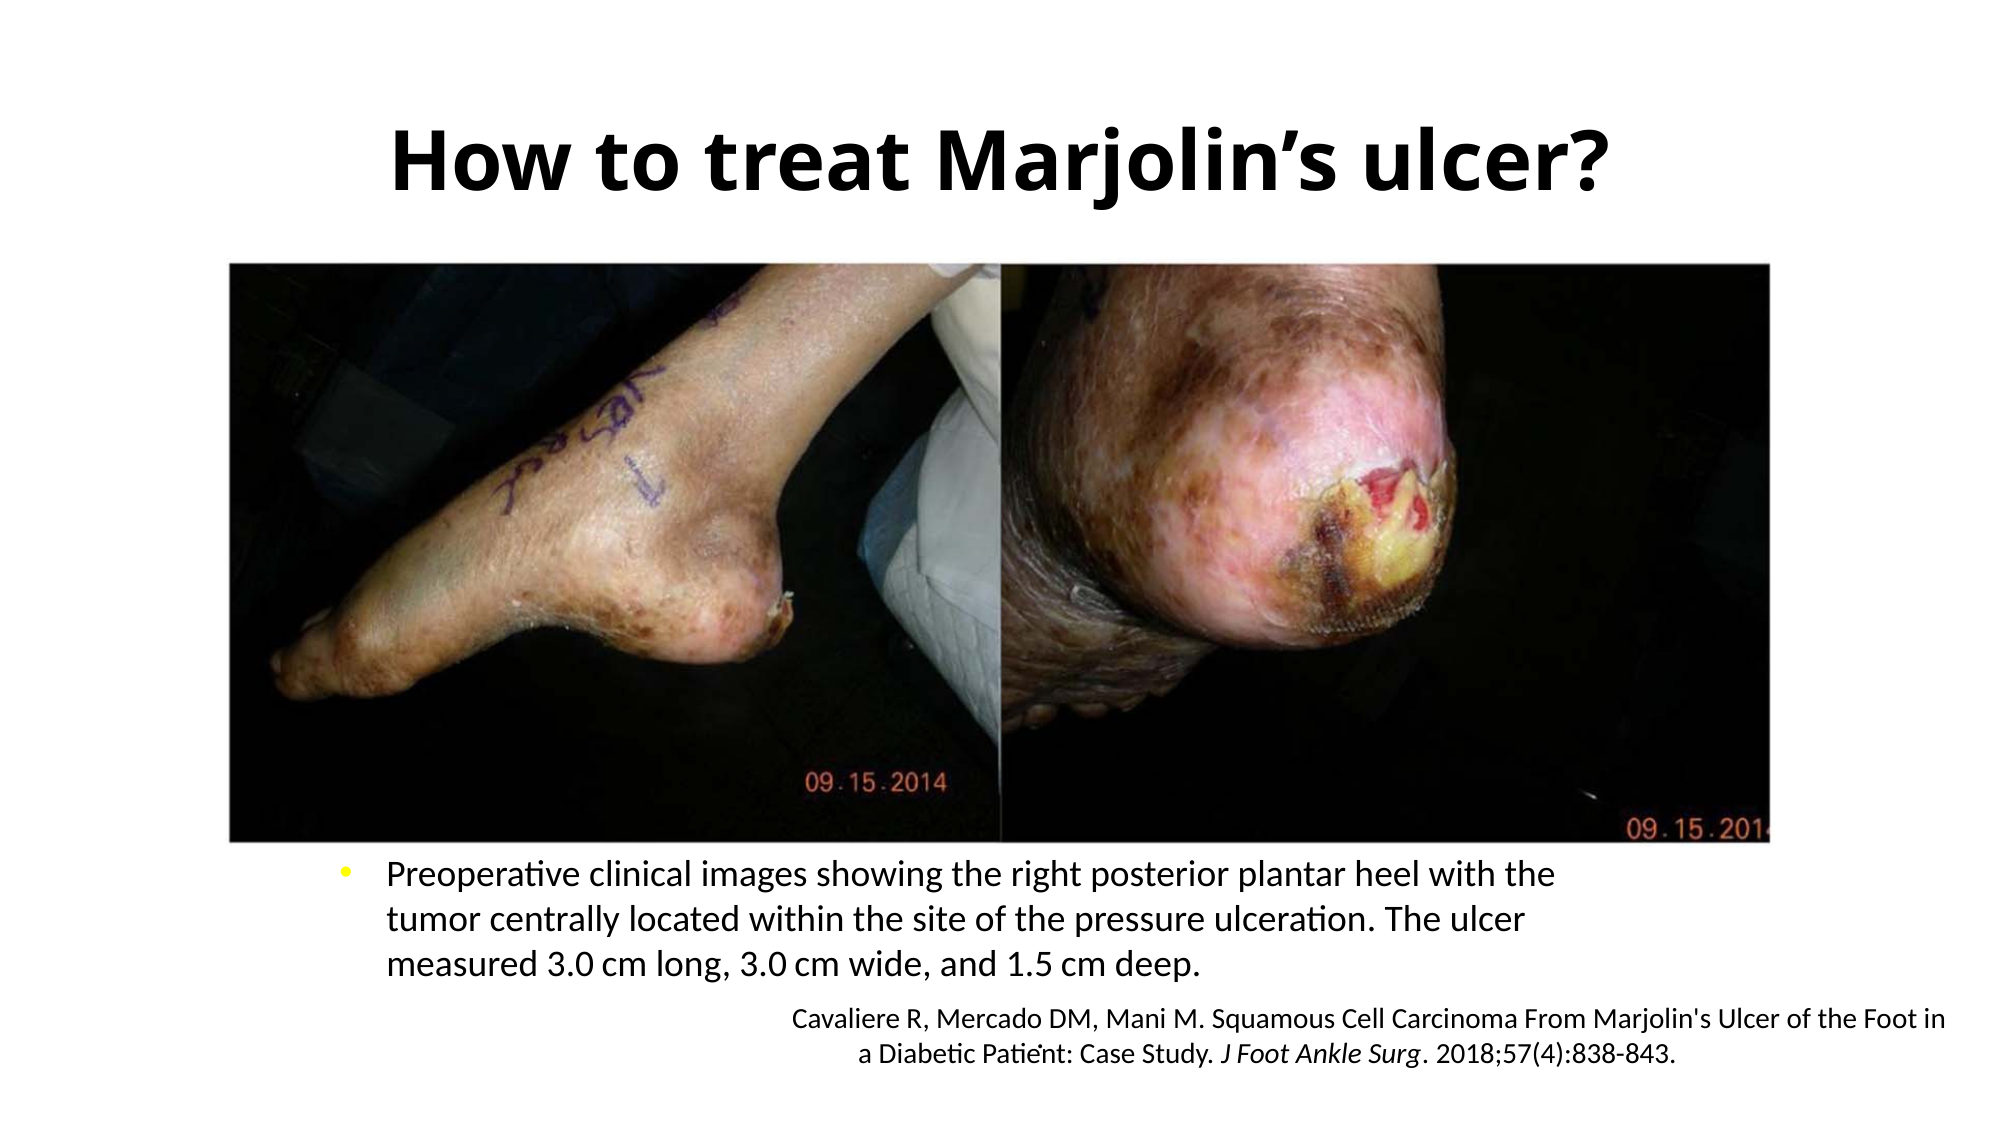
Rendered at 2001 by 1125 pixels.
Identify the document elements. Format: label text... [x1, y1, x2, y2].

picture [224, 258, 1775, 848]
text_box Preoperative clinical images showing the right posterior plantar heel with the tumor centrally located within the site of the pressure ulceration. The ulcer measured 3.0 cm long, 3.0 cm wide, and 1.5 cm deep. [324, 848, 1631, 992]
title How to treat Marjolin’s ulcer? [109, 55, 1890, 273]
text_box Cavaliere R, Mercado DM, Mani M. Squamous Cell Carcinoma From Marjolin's Ulcer of the Foot in a Diabetic Patient: Case Study. J Foot Ankle Surg. 2018;57(4):838-843. [777, 992, 1977, 1077]
